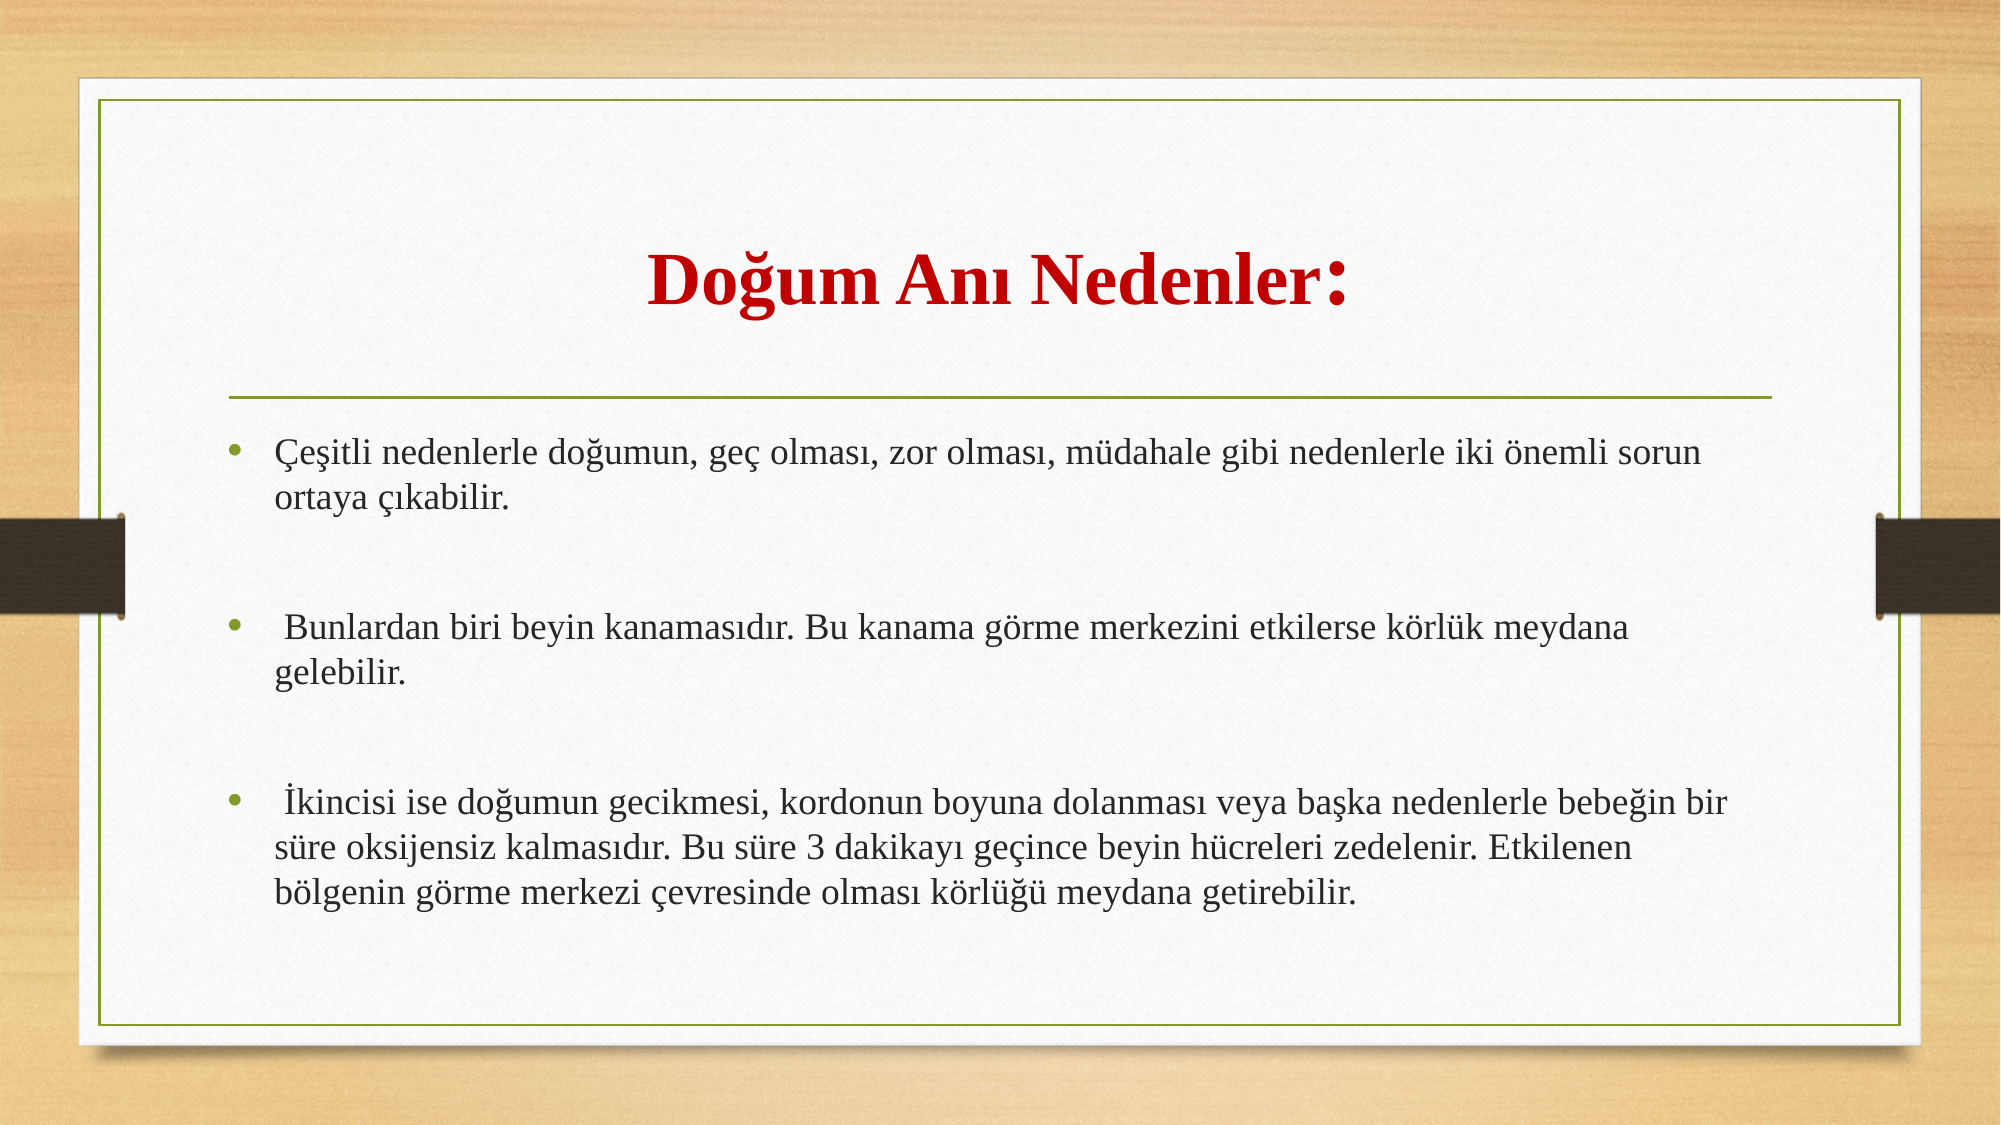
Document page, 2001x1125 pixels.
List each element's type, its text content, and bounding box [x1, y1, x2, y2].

list Çeşitli nedenlerle doğumun, geç olması, zor olması, müdahale gibi nedenlerle iki önemli sorun ortaya çıkabilir. Bunlardan biri beyin kanamasıdır. Bu kanama görme merkezini etkilerse körlük meydana gelebilir. İkincisi ise doğumun gecikmesi, kordonun boyuna dolanması veya başka nedenlerle bebeğin bir süre oksijensiz kalmasıdır. Bu süre 3 dakikayı geçince beyin hücreleri zedelenir. Etkilenen bölgenin görme merkezi çevresinde olması körlüğü meydana getirebilir. [212, 419, 1788, 964]
picture [0, 0, 2001, 1125]
title Doğum Anı Nedenler: [212, 161, 1788, 375]
